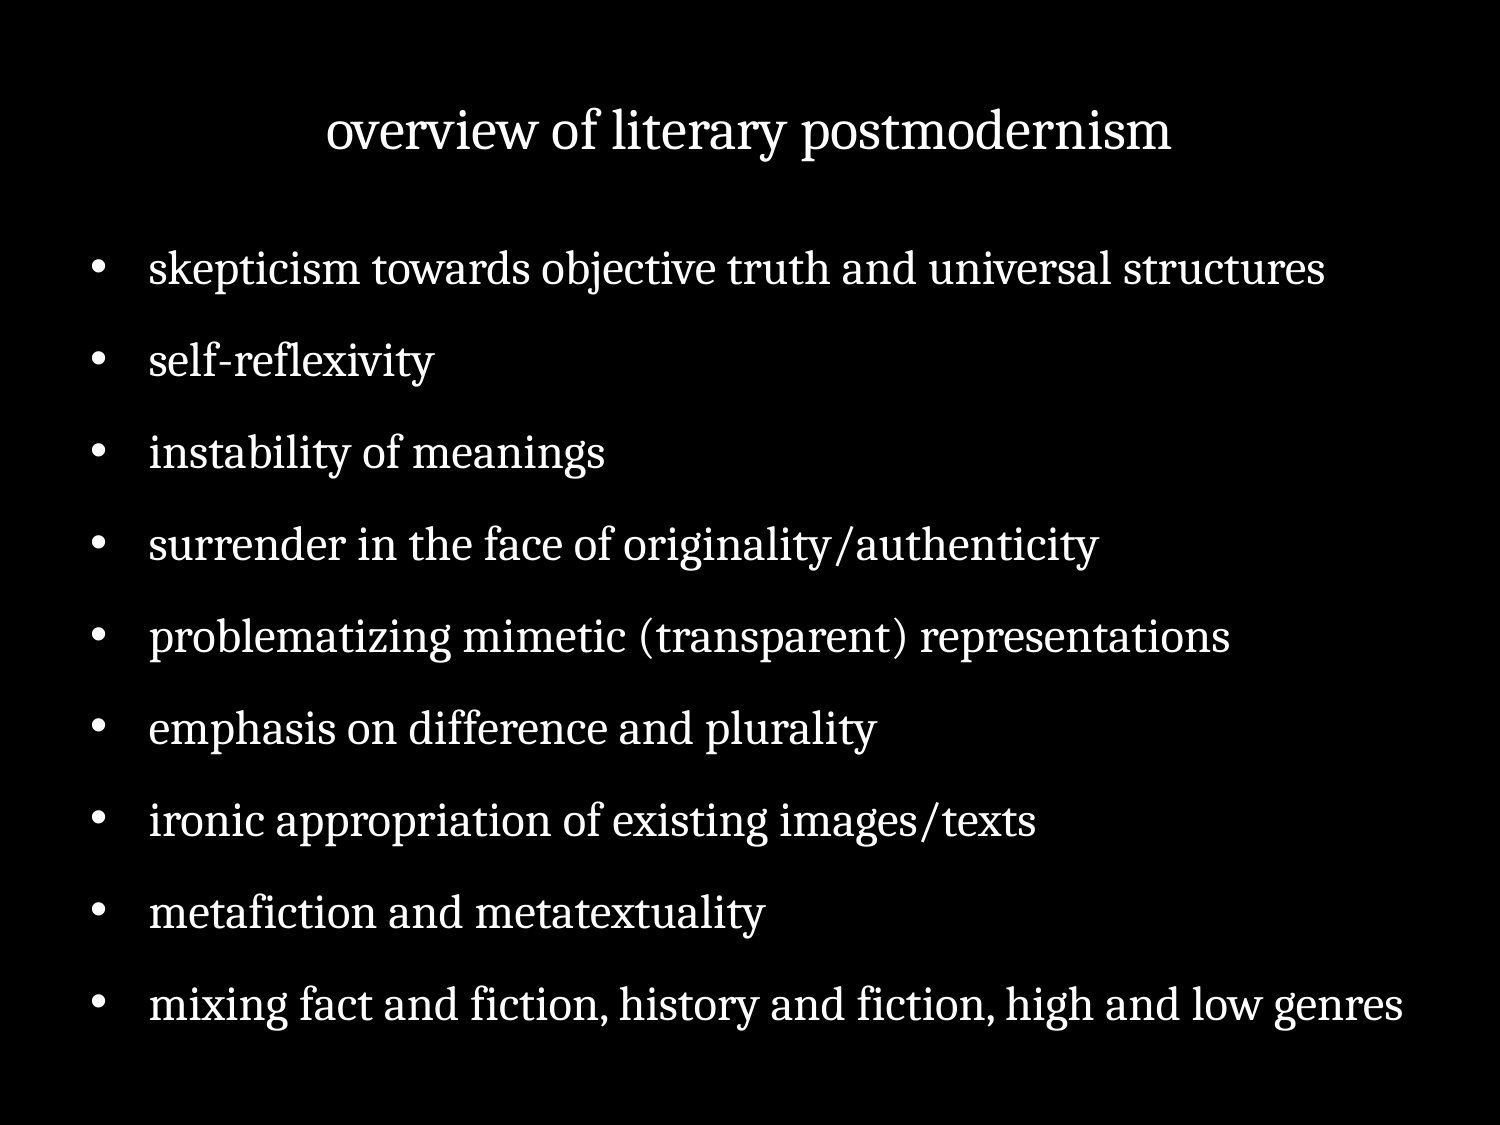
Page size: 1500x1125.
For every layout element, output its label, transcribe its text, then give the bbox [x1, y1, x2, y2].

title overview of literary postmodernism [75, 45, 1425, 209]
list skepticism towards objective truth and universal structures self-reflexivity instability of meanings surrender in the face of originality/authenticity problematizing mimetic (transparent) representations emphasis on difference and plurality ironic appropriation of existing images/texts metafiction and metatextuality mixing fact and fiction, history and fiction, high and low genres [75, 219, 1425, 1059]
